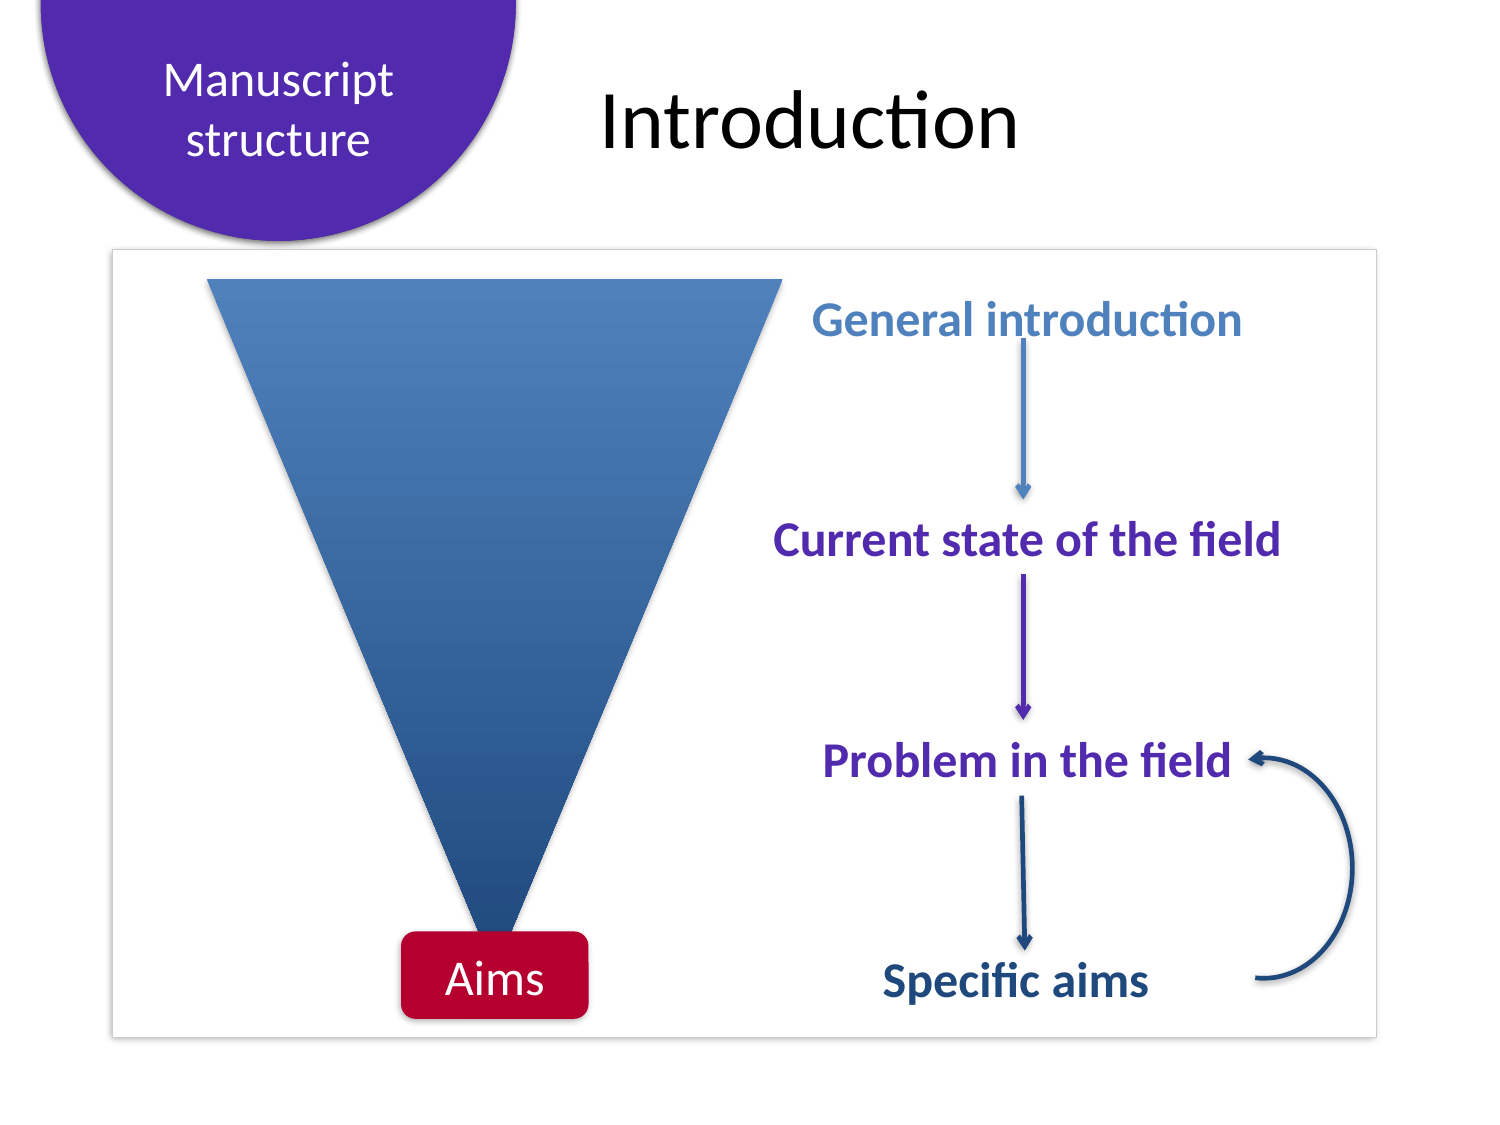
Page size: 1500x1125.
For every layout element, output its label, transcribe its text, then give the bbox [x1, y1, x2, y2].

text_box [1248, 750, 1355, 981]
text_box Current state of the field [788, 499, 1309, 575]
text_box Specific aims [867, 940, 1188, 1016]
text_box Problem in the field [788, 719, 1277, 795]
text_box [1021, 795, 1026, 951]
text_box General introduction [785, 278, 1277, 354]
title Introduction [584, 45, 1270, 186]
text_box [111, 248, 1377, 1038]
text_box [206, 278, 784, 1020]
